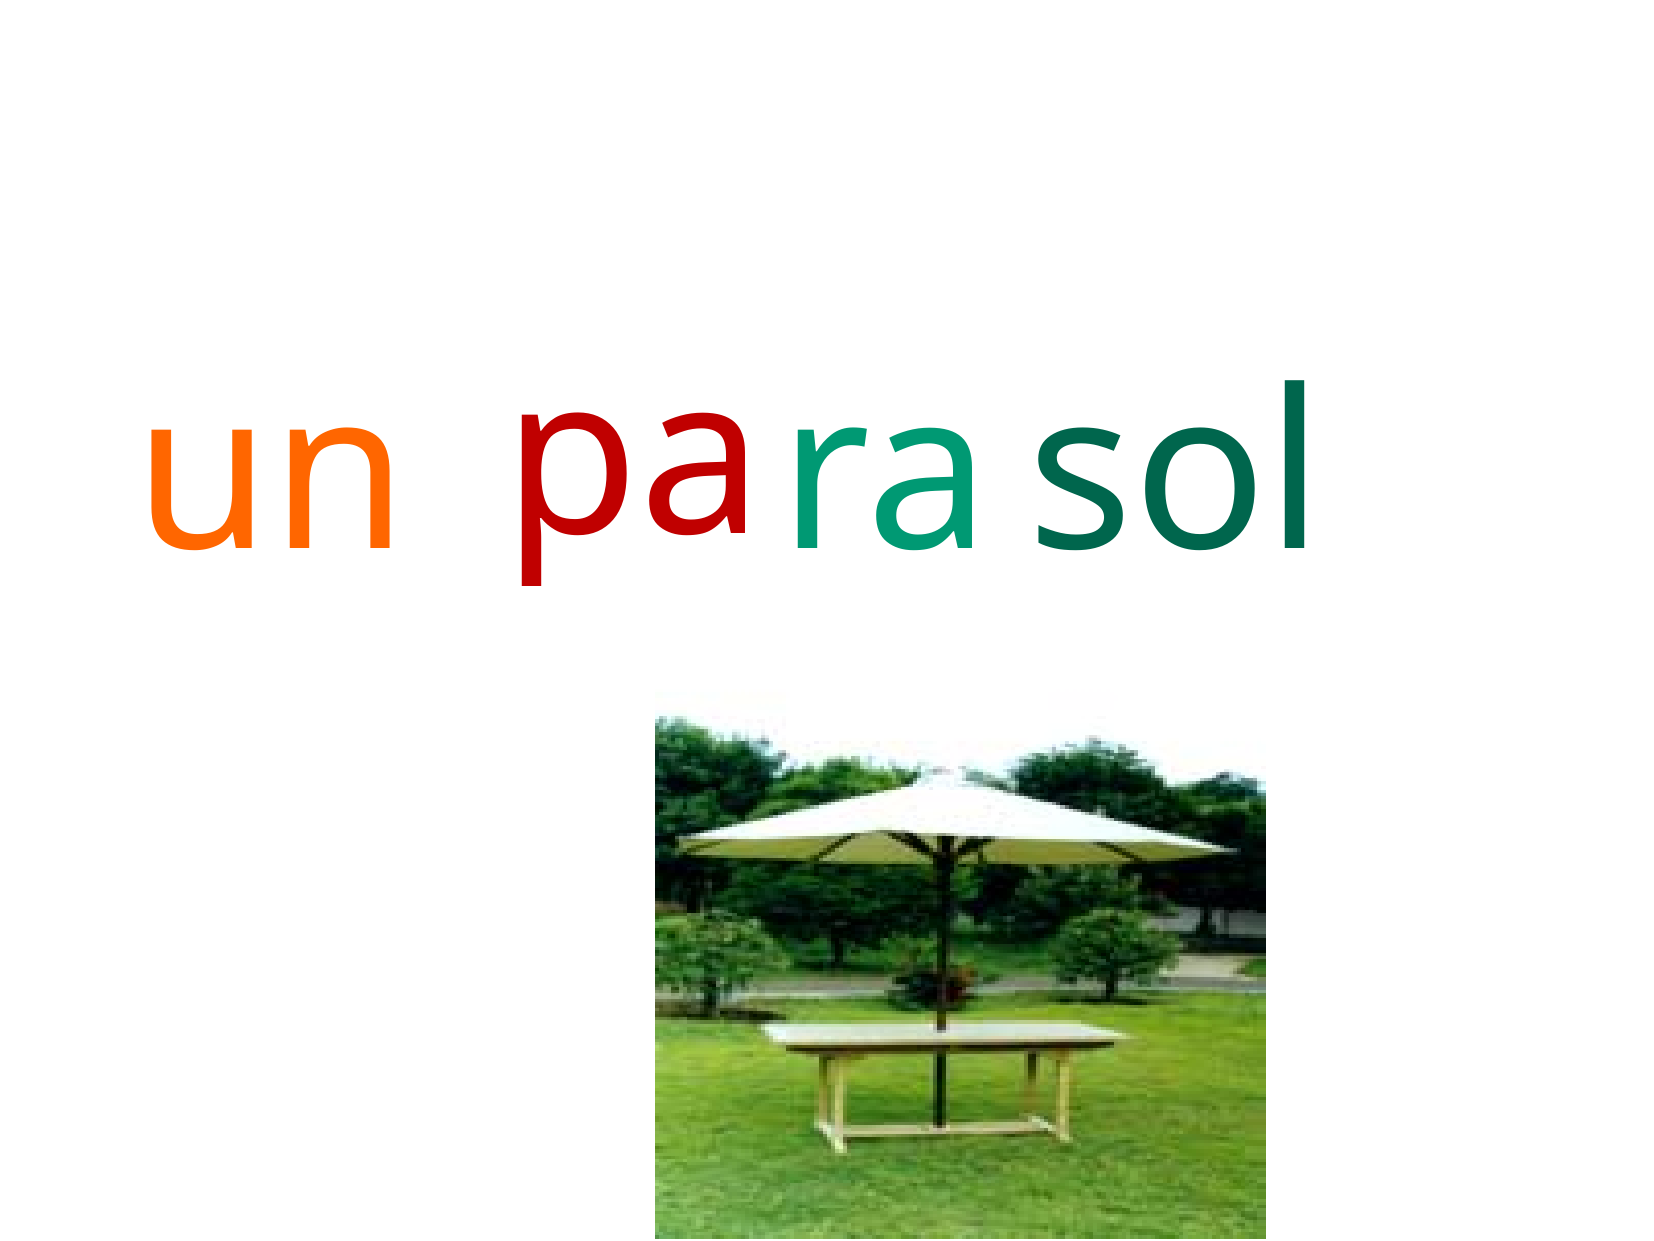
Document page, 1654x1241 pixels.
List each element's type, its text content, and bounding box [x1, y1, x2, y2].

text_box sol [955, 335, 1396, 584]
text_box ra [749, 335, 955, 584]
picture [655, 593, 1267, 1240]
text_box un [77, 335, 466, 584]
title pa [477, 335, 749, 584]
